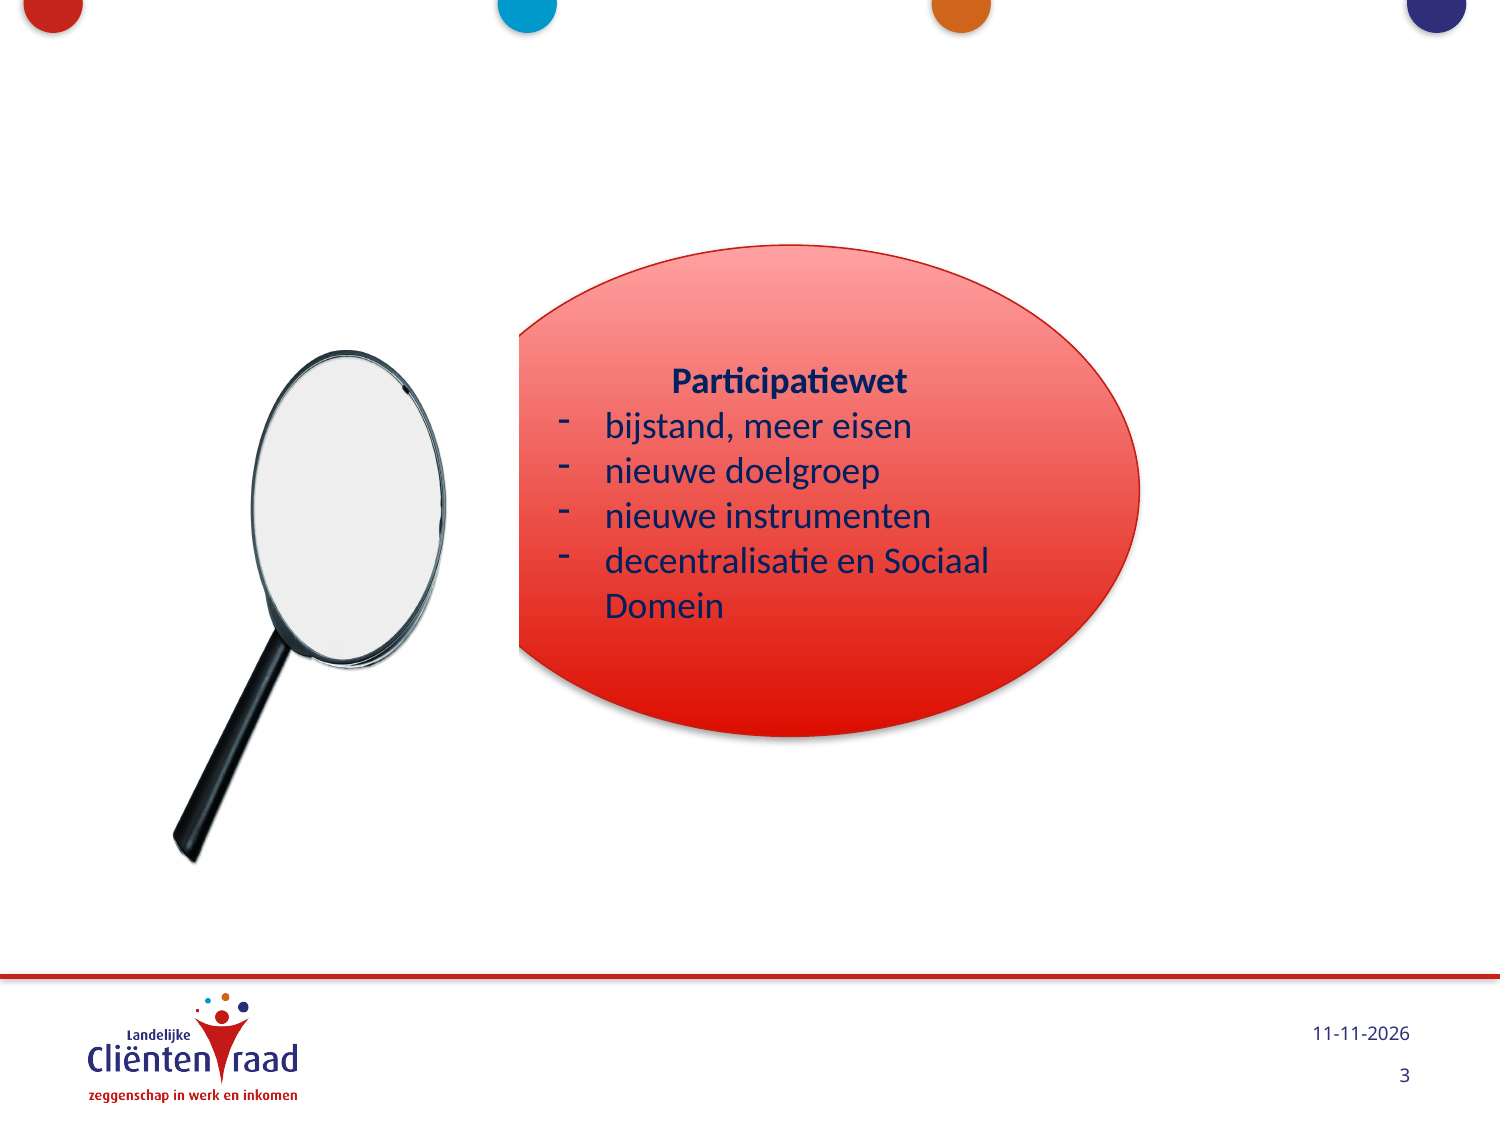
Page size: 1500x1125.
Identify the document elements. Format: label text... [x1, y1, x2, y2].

picture [100, 244, 519, 927]
picture [88, 993, 297, 1103]
text_box Participatiewet bijstand, meer eisen nieuwe doelgroep nieuwe instrumenten decentralisatie en Sociaal Domein [524, 244, 1141, 738]
